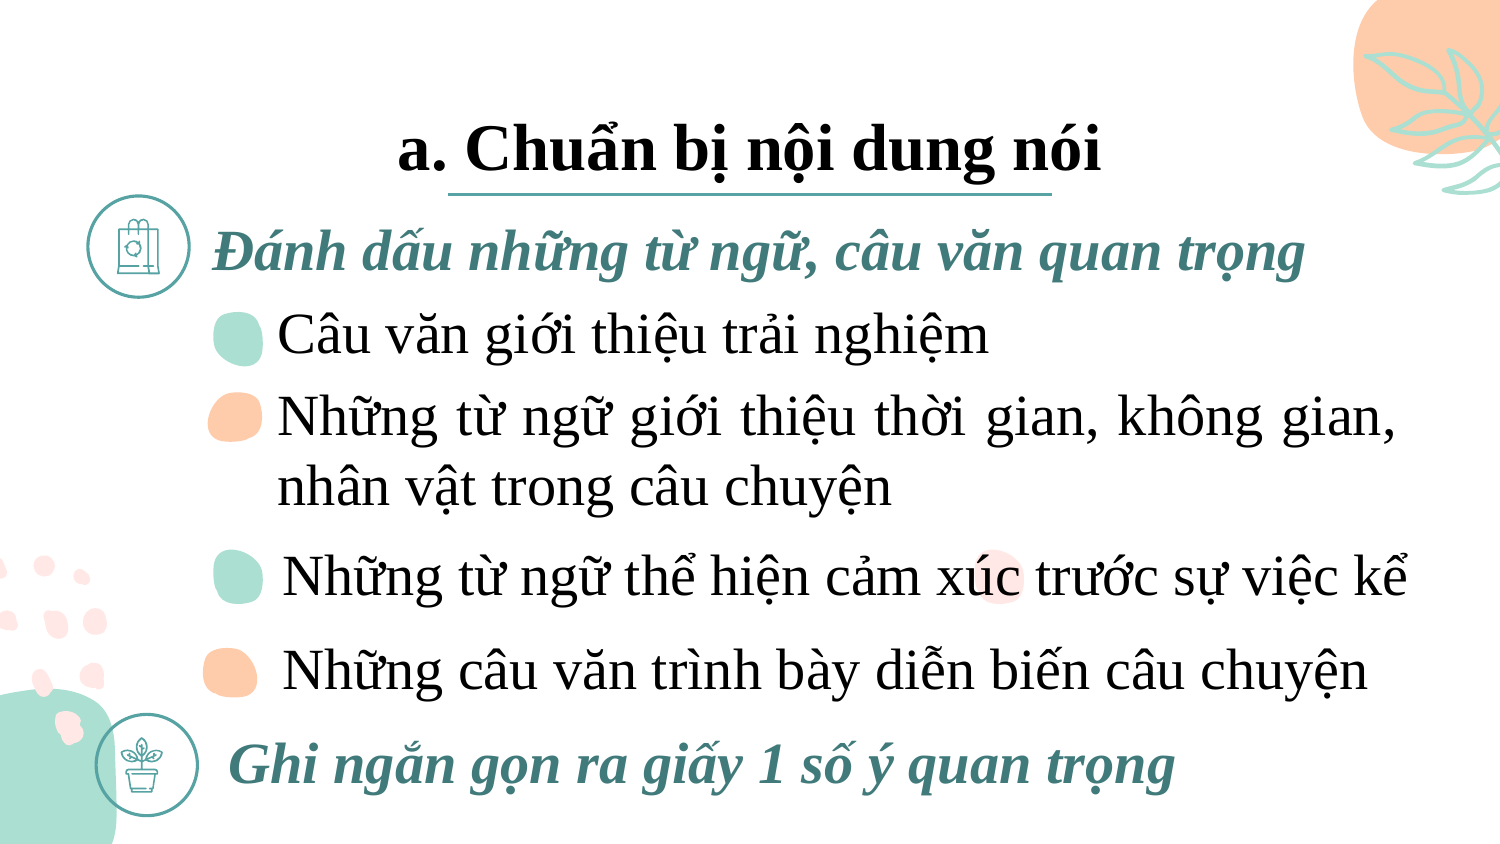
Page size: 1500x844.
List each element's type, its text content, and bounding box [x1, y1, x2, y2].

text_box [202, 647, 258, 698]
text_box Những câu văn trình bày diễn biến câu chuyện [267, 616, 1460, 710]
text_box Những từ ngữ thể hiện cảm xúc trước sự việc kể [267, 522, 1460, 616]
text_box Đánh dấu những từ ngữ, câu văn quan trọng [197, 196, 1347, 291]
text_box [87, 195, 190, 298]
text_box Những từ ngữ giới thiệu thời gian, không gian, nhân vật trong câu chuyện [262, 362, 1413, 530]
title a. Chuẩn bị nội dung nói [116, 88, 1383, 183]
text_box [96, 714, 198, 816]
text_box [213, 549, 263, 605]
text_box Ghi ngắn gọn ra giấy 1 số ý quan trọng [213, 709, 1363, 804]
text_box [116, 218, 161, 275]
text_box [207, 392, 262, 442]
text_box Câu văn giới thiệu trải nghiệm [262, 280, 1413, 362]
text_box [213, 311, 262, 367]
text_box [120, 737, 163, 793]
